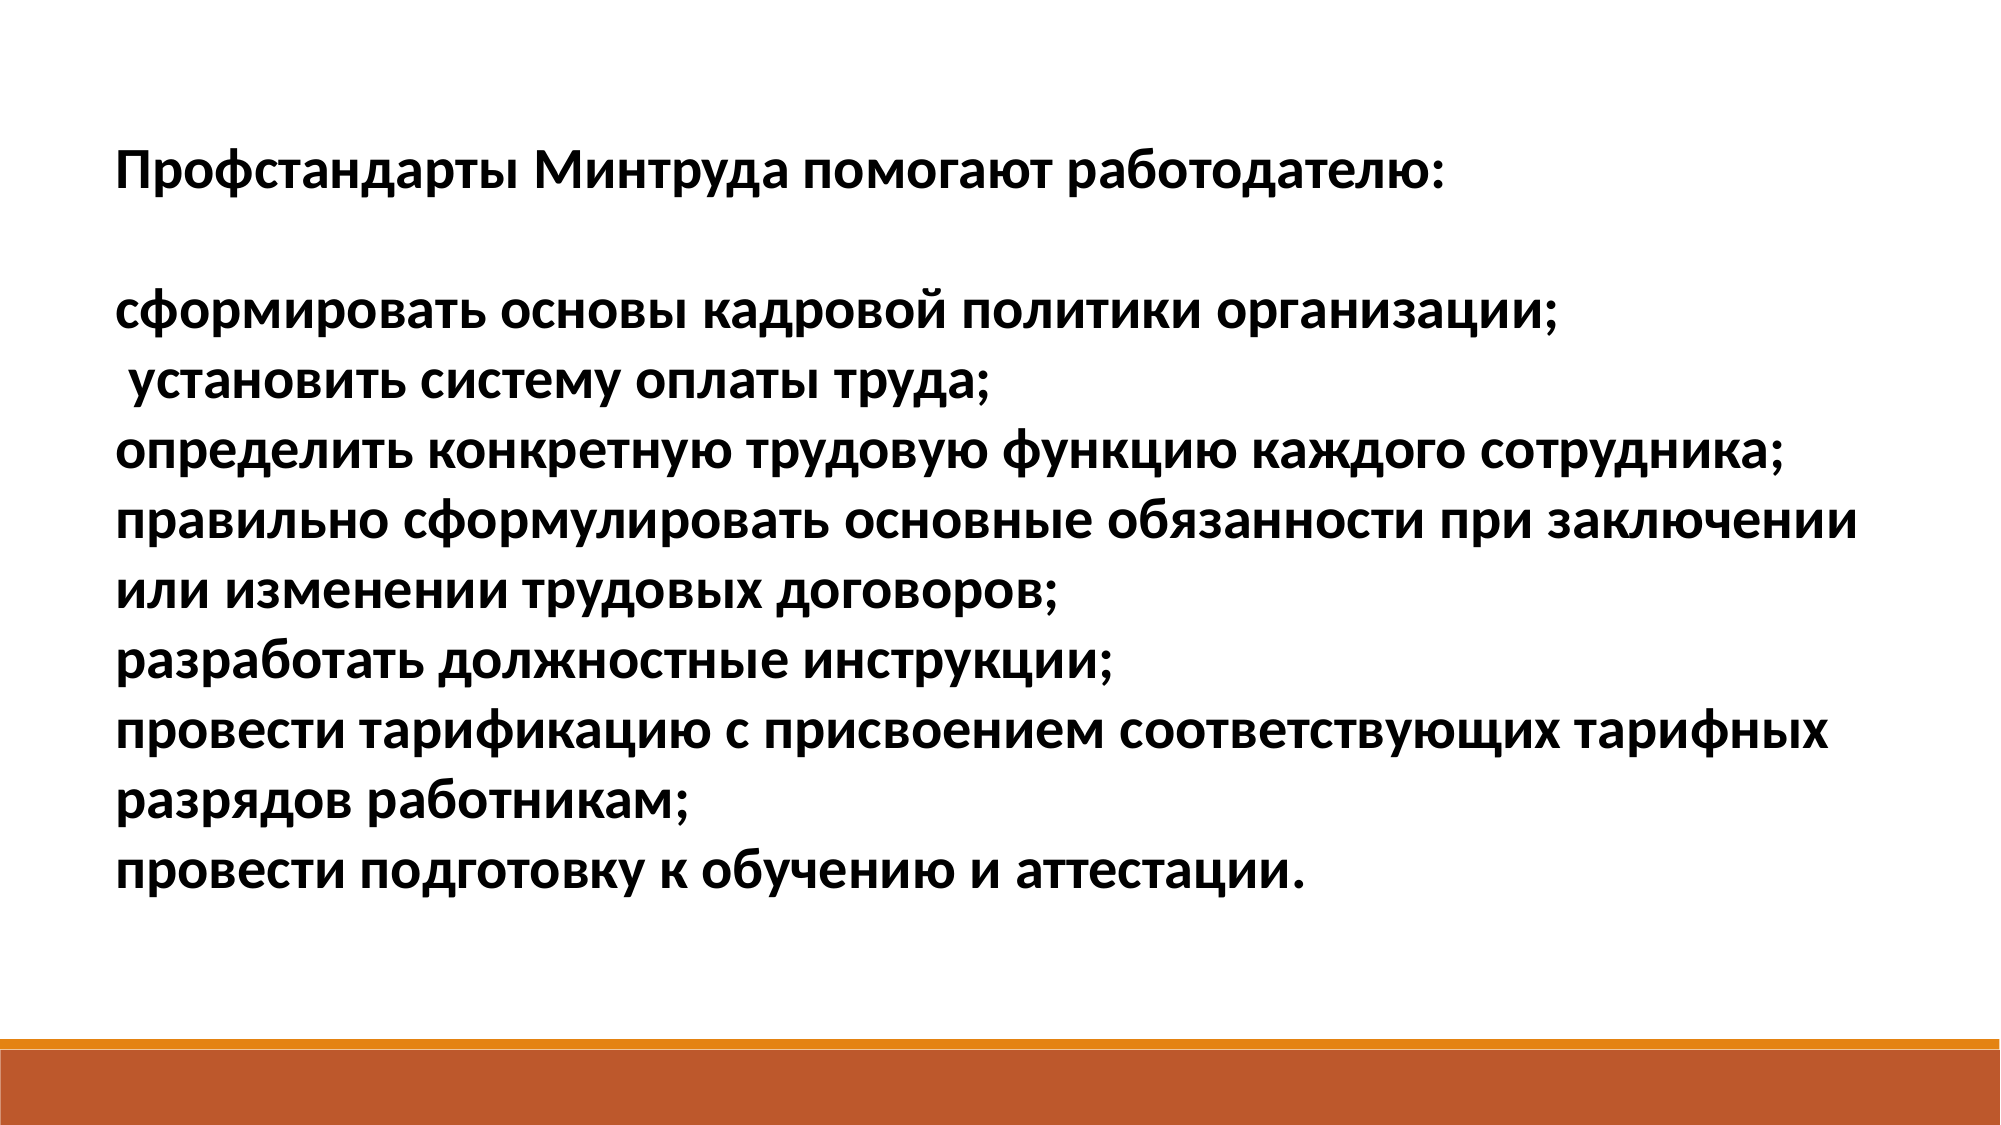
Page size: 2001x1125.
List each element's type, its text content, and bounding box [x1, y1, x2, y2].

text_box Профстандарты Минтруда помогают работодателю: сформировать основы кадровой политики организации; установить систему оплаты труда; определить конкретную трудовую функцию каждого сотрудника; правильно сформулировать основные обязанности при заключении или изменении трудовых договоров; разработать должностные инструкции; провести тарификацию с присвоением соответствующих тарифных разрядов работникам; провести подготовку к обучению и аттестации. [100, 123, 1903, 908]
